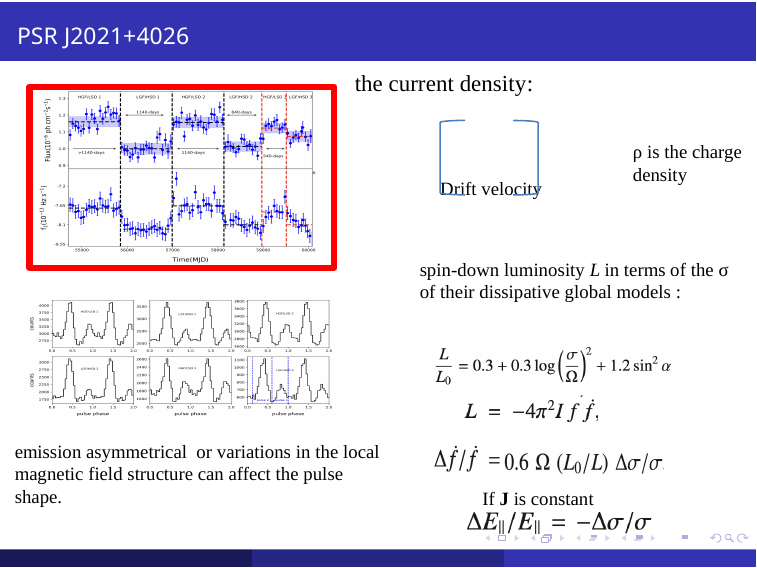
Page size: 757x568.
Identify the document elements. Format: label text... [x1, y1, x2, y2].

text_box If J is constant [467, 483, 609, 508]
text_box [430, 443, 664, 475]
text_box [439, 119, 466, 196]
text_box emission asymmetrical or variations in the local magnetic field structure can affect the pulse shape. [0, 431, 407, 515]
text_box [513, 119, 539, 196]
picture [433, 331, 683, 392]
text_box ρ is the charge density [618, 132, 757, 193]
picture [457, 395, 598, 426]
picture [466, 509, 658, 535]
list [22, 292, 341, 421]
picture [32, 89, 332, 265]
text_box spin-down luminosity L in terms of the σ of their dissipative global models : [405, 249, 757, 310]
title PSR J2021+4026 [17, 21, 642, 50]
